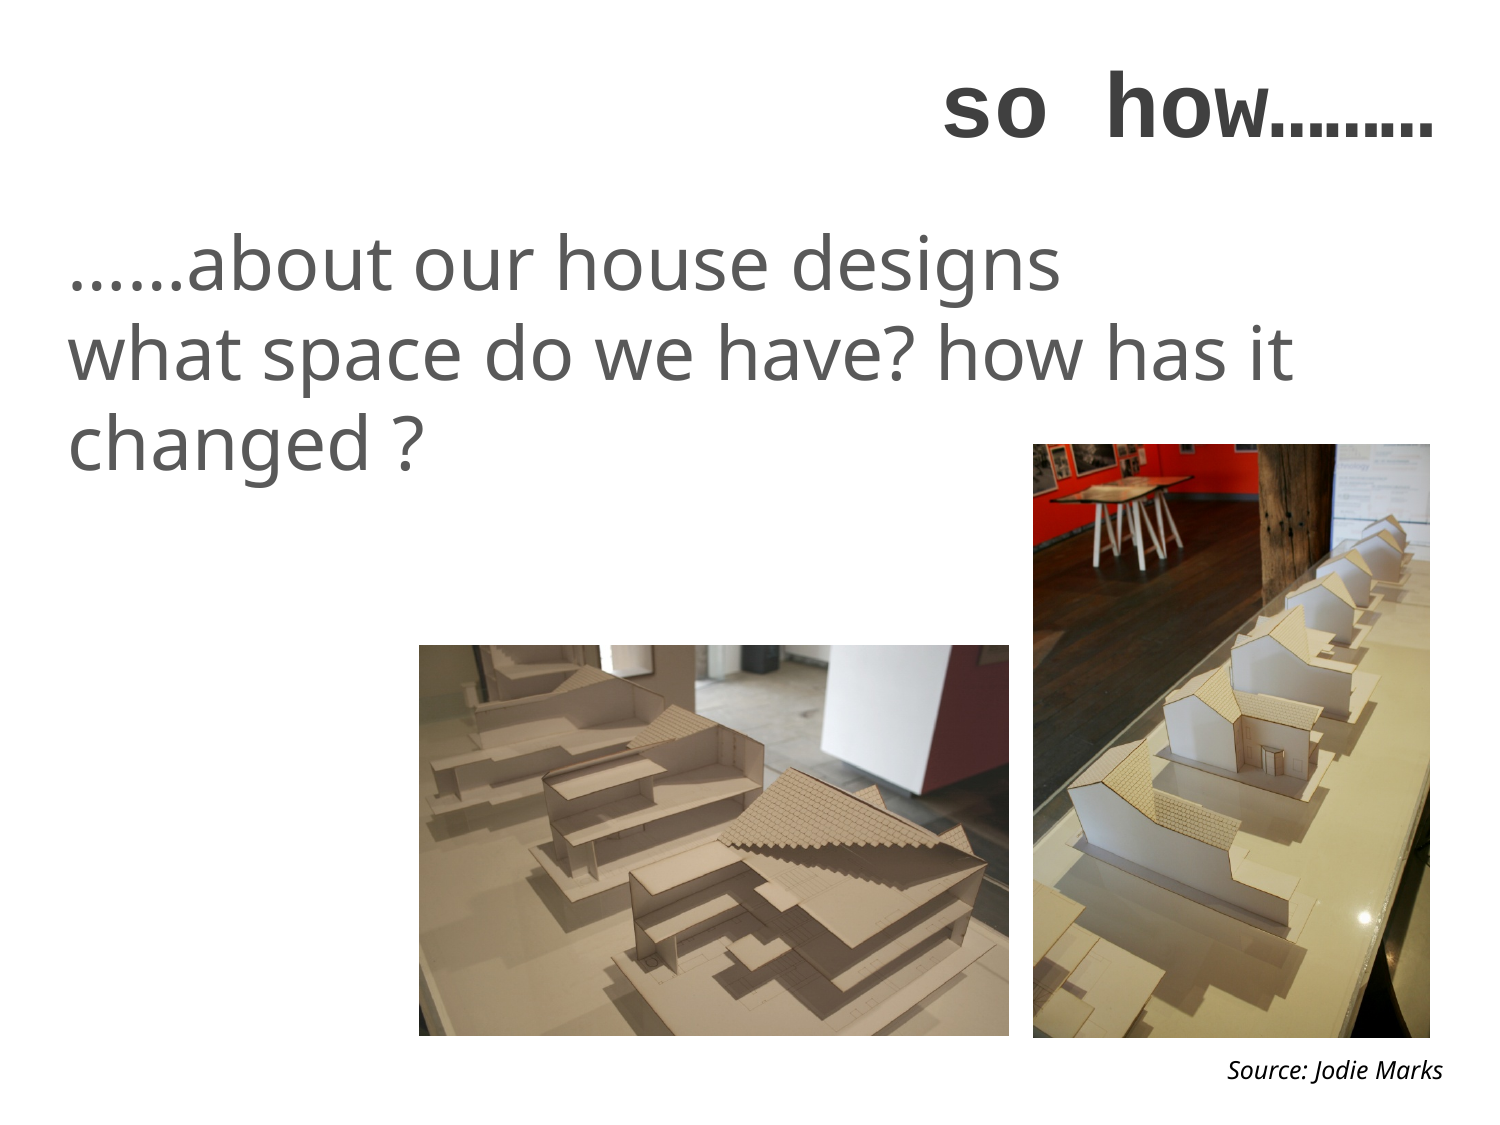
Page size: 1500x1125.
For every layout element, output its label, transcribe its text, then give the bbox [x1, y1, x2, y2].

picture [1033, 444, 1430, 1039]
text_box ……about our house designs what space do we have? how has it changed ? [53, 208, 1447, 583]
text_box Source: Jodie Marks [950, 1046, 1459, 1092]
text_box so how……… [99, 7, 1450, 195]
picture [418, 644, 1009, 1036]
